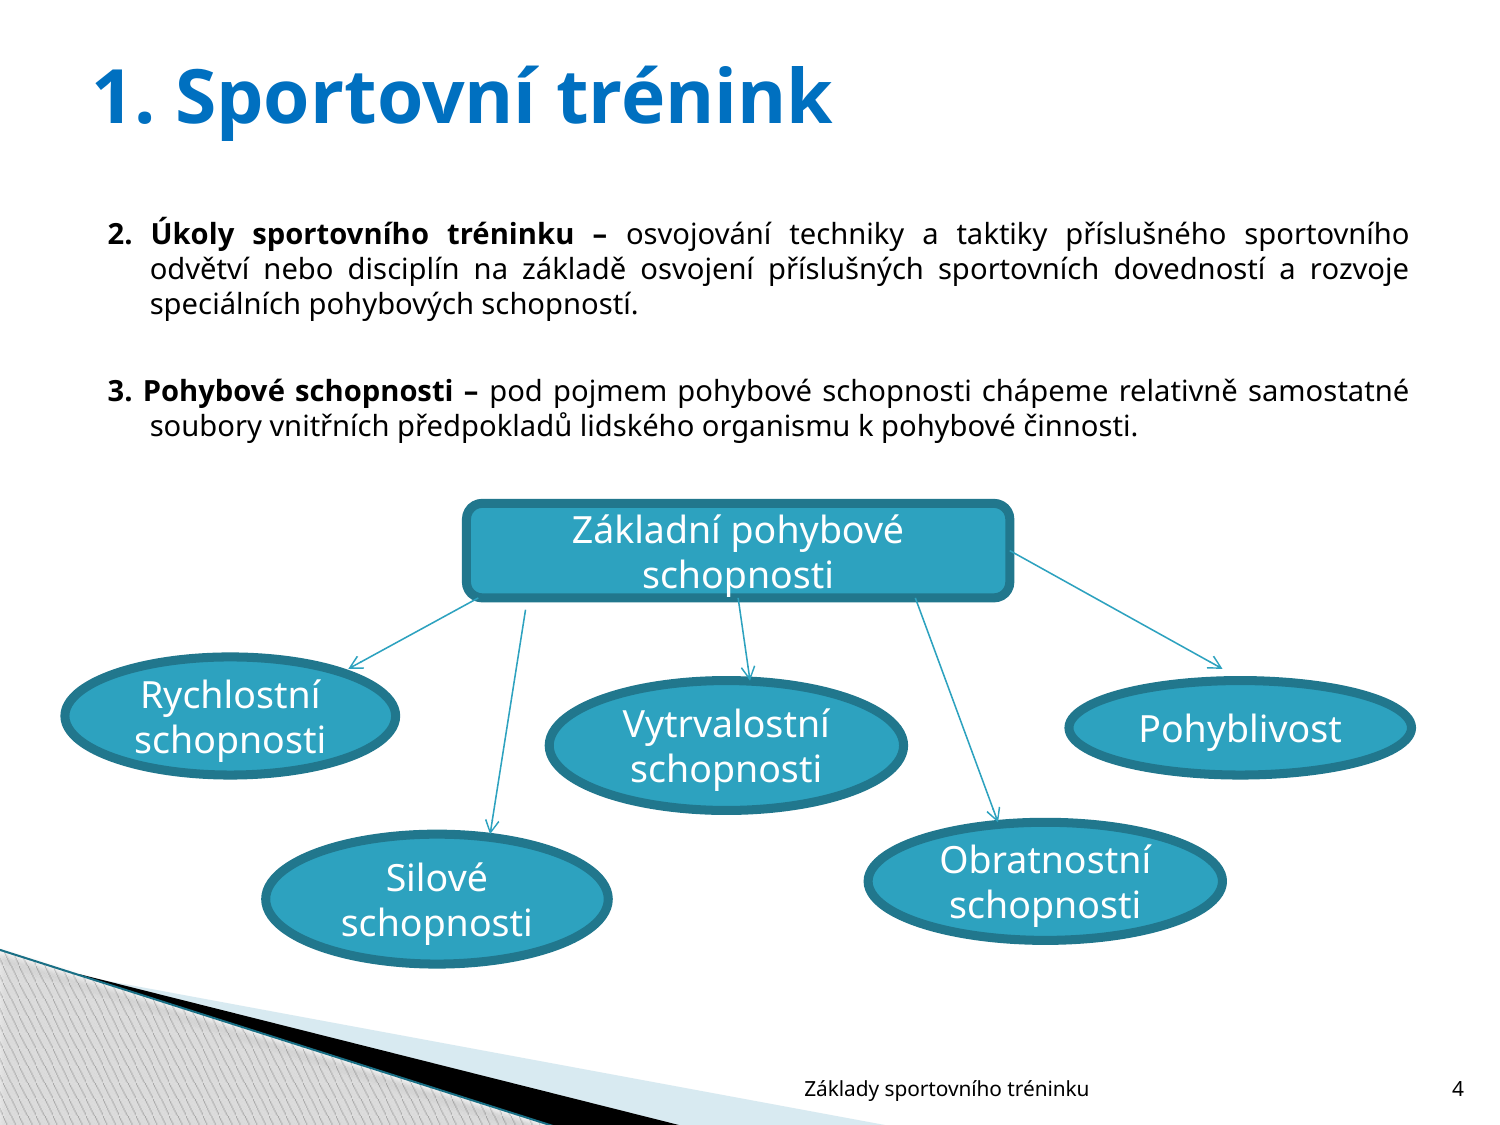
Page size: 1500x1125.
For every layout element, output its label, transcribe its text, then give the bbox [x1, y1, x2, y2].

text_box Základní pohybové schopnosti [461, 498, 1015, 603]
list 2. Úkoly sportovního tréninku – osvojování techniky a taktiky příslušného sportovního odvětví nebo disciplín na základě osvojení příslušných sportovních dovedností a rozvoje speciálních pohybových schopností. 3. Pohybové schopnosti – pod pojmem pohybové schopnosti chápeme relativně samostatné soubory vnitřních předpokladů lidského organismu k pohybové činnosti. [75, 208, 1425, 1005]
text_box Silové schopnosti [261, 829, 613, 969]
title 1. Sportovní trénink [76, 0, 1427, 188]
text_box Vytrvalostní schopnosti [545, 676, 904, 815]
slide_number 4 [1418, 1051, 1479, 1112]
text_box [1009, 550, 1223, 669]
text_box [702, 633, 786, 646]
text_box Rychlostní schopnosti [60, 652, 397, 780]
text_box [395, 703, 621, 740]
footer Základy sportovního tréninku [718, 1051, 1105, 1112]
text_box Pohyblivost [1075, 676, 1417, 780]
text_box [844, 668, 1070, 752]
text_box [348, 597, 479, 669]
text_box Obratnostní schopnosti [863, 817, 1227, 945]
